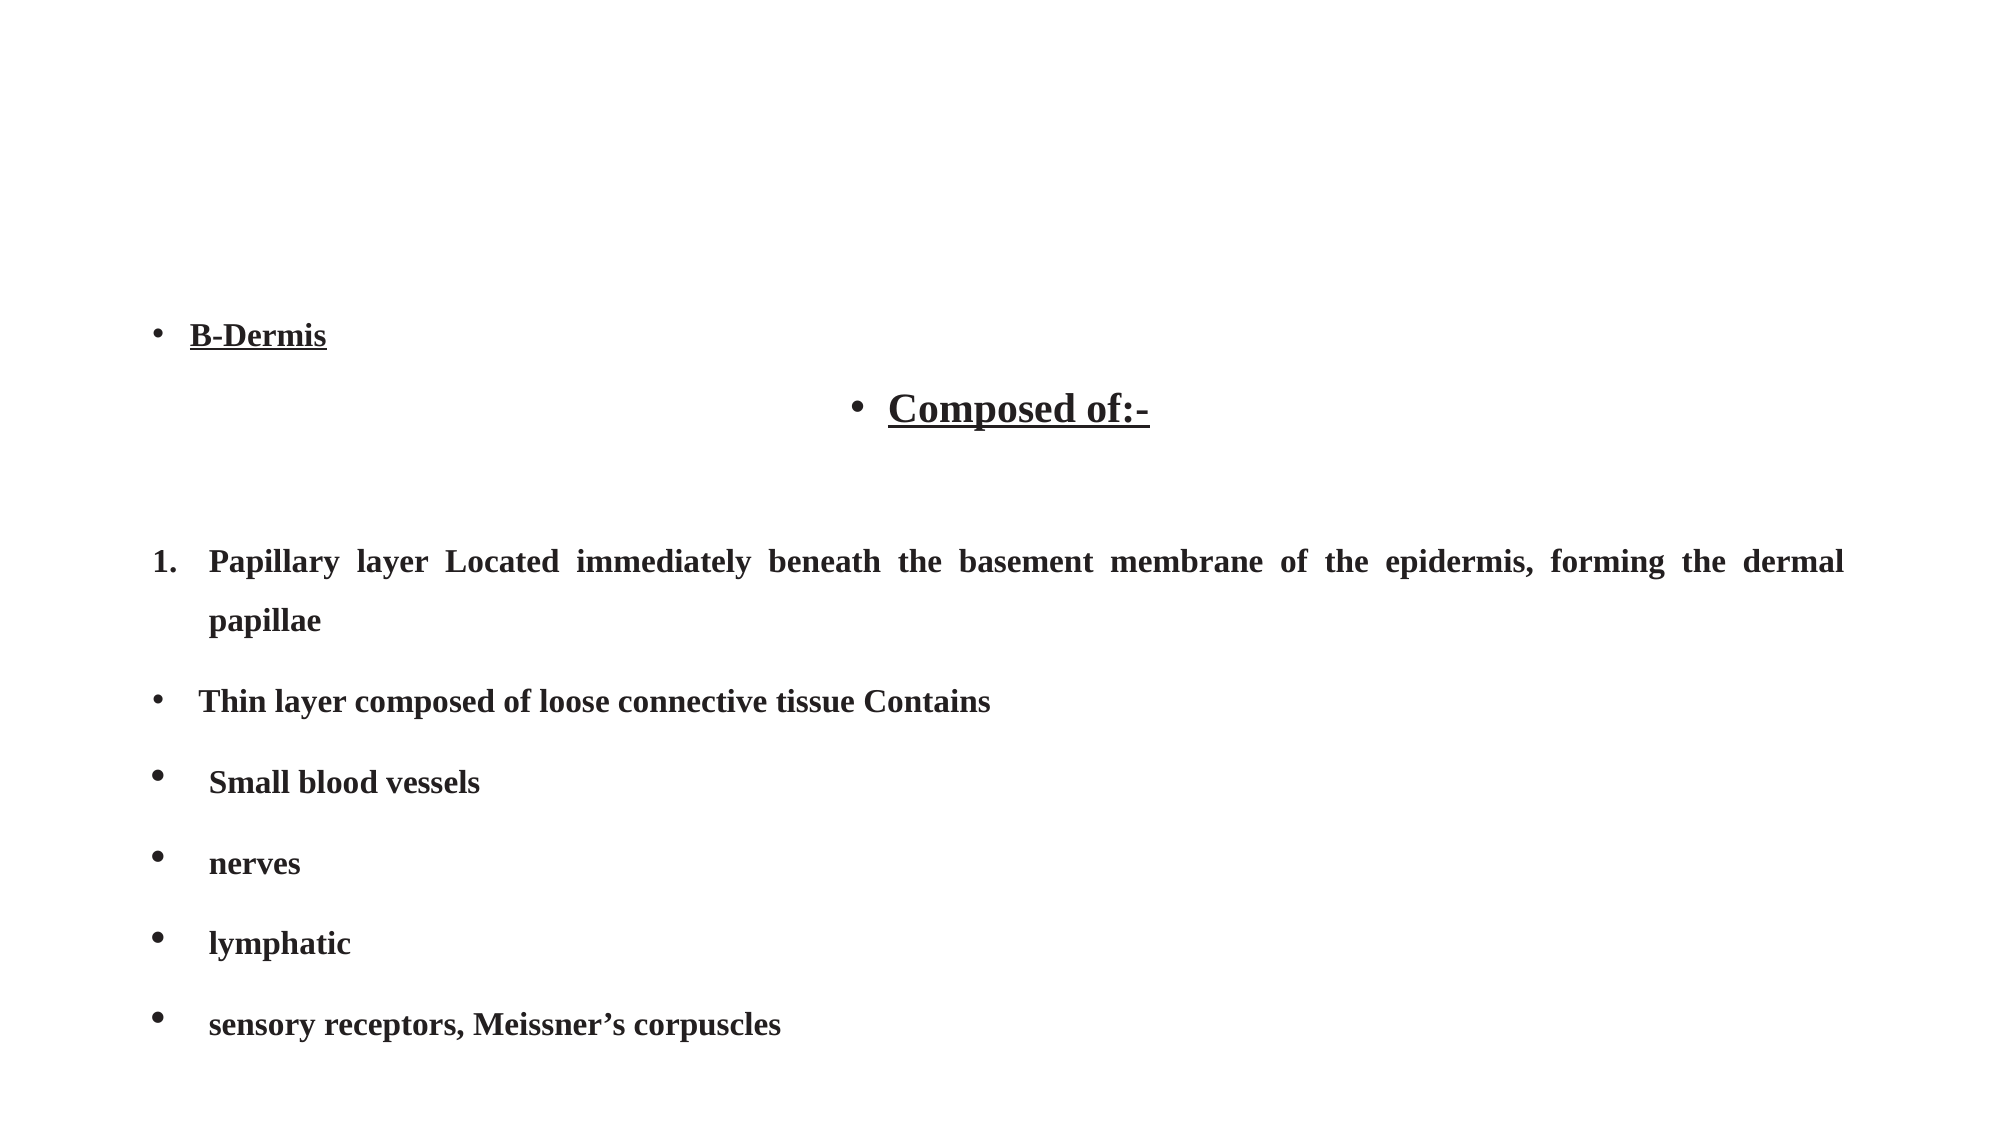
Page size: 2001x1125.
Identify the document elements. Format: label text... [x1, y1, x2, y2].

list B-Dermis Composed of:- Papillary layer Located immediately beneath the basement membrane of the epidermis, forming the dermal papillae Thin layer composed of loose connective tissue Contains Small blood vessels nerves lymphatic sensory receptors, Meissner’s corpuscles [137, 299, 1863, 1014]
